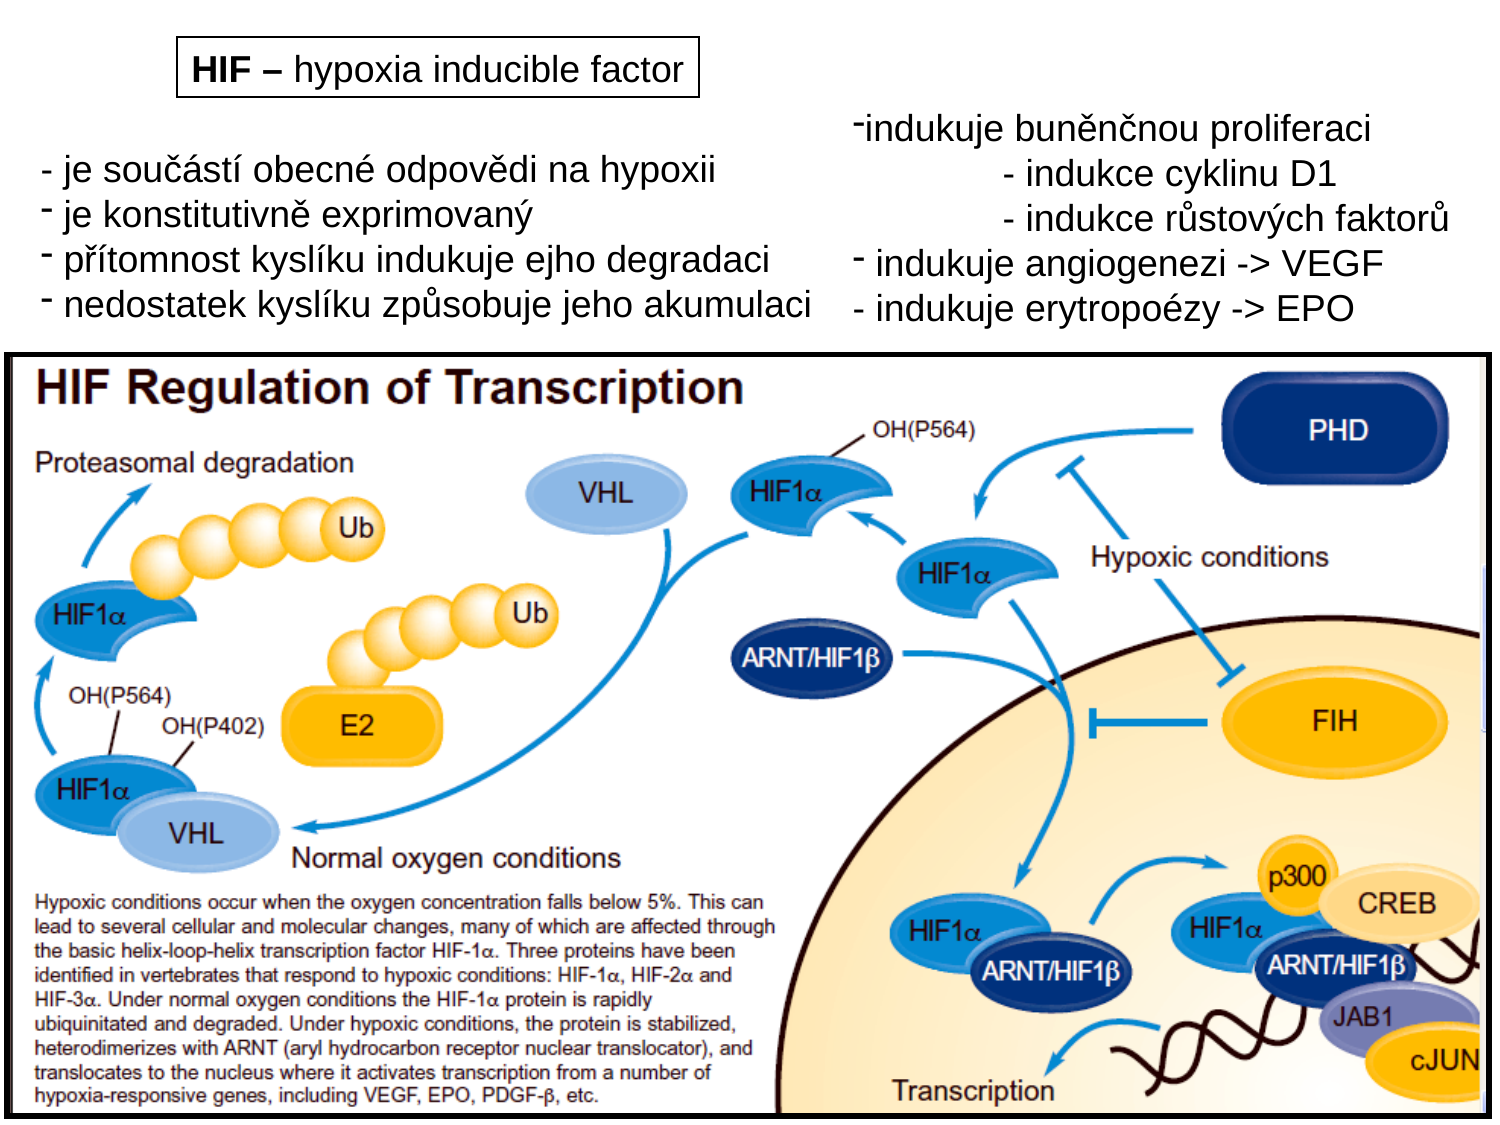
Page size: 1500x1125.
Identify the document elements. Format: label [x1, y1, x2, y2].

text_box [10, 37, 1486, 1113]
